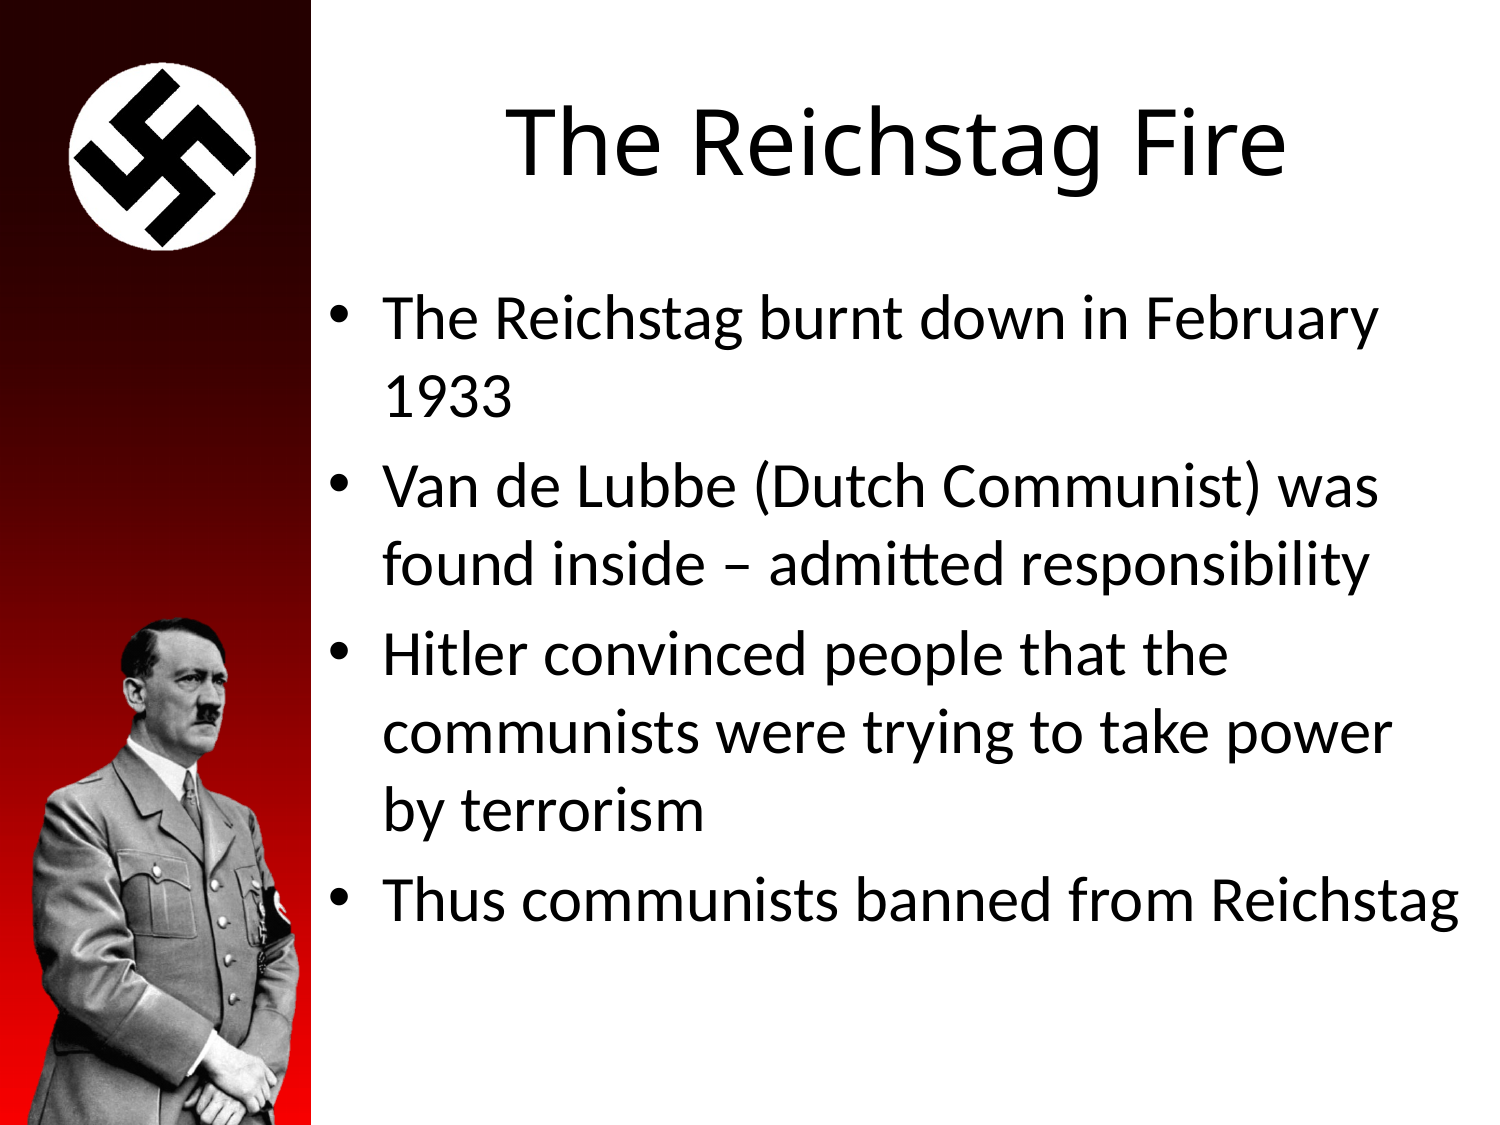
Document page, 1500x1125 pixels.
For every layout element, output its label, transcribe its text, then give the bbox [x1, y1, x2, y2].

picture [0, 0, 311, 1125]
list The Reichstag burnt down in February 1933 Van de Lubbe (Dutch Communist) was found inside – admitted responsibility Hitler convinced people that the communists were trying to take power by terrorism Thus communists banned from Reichstag [312, 266, 1483, 1010]
title The Reichstag Fire [312, 44, 1483, 233]
